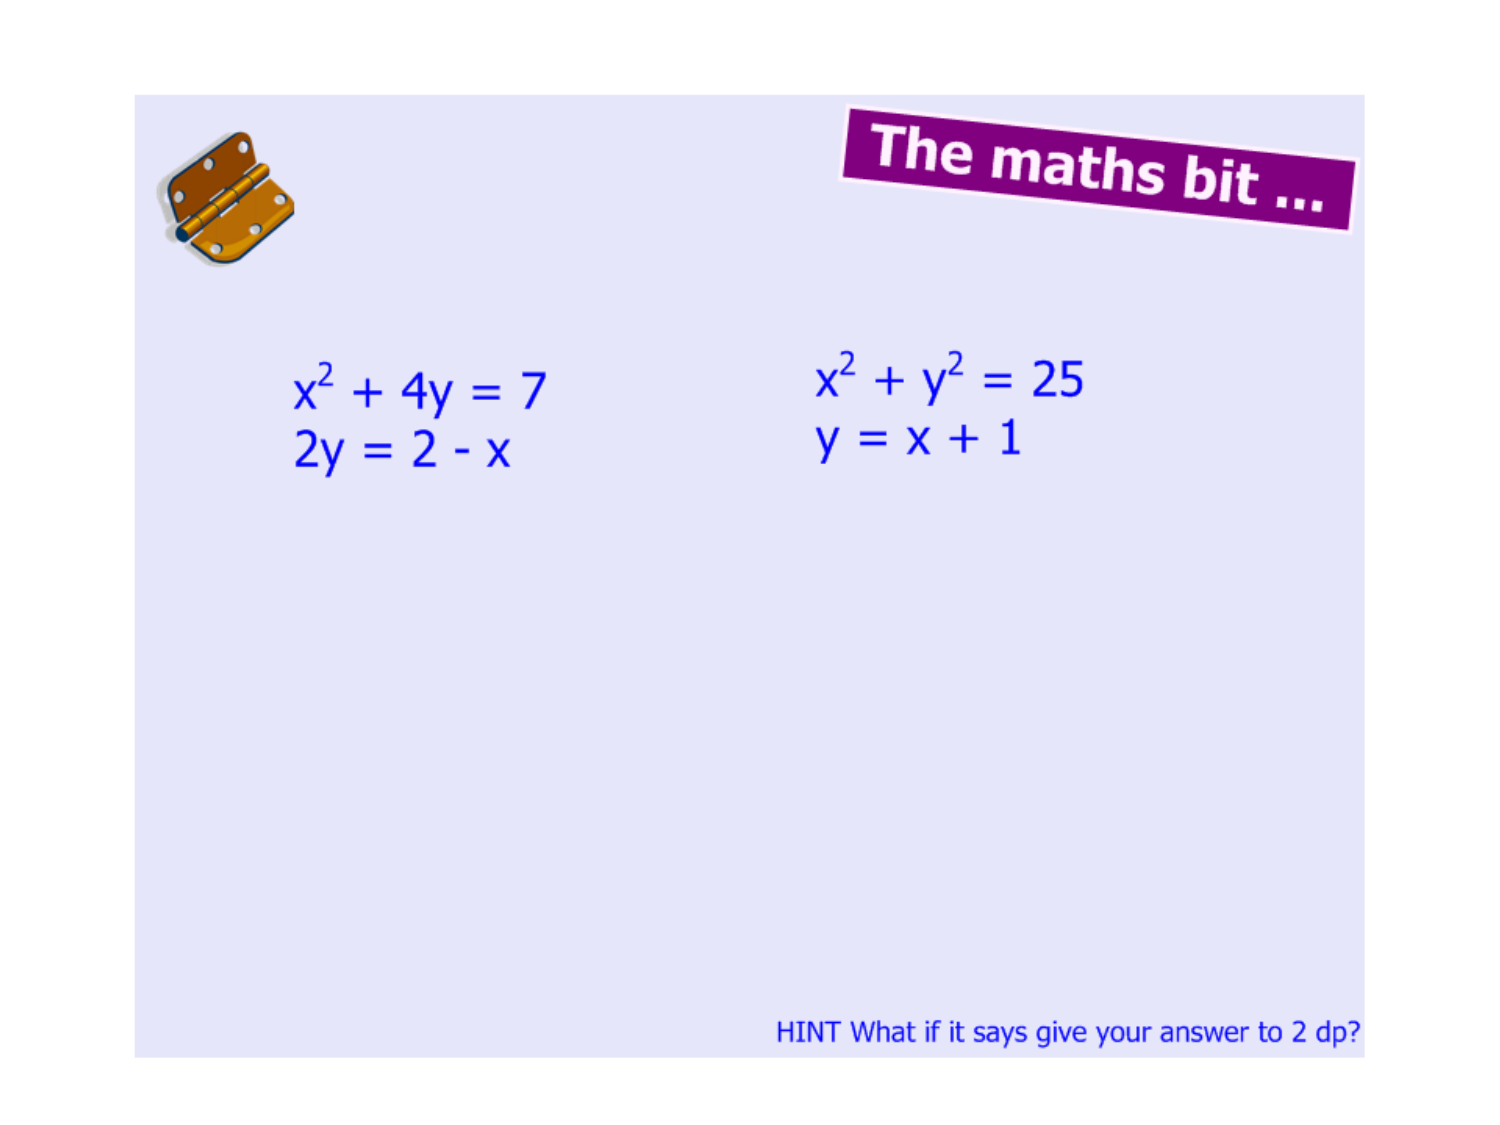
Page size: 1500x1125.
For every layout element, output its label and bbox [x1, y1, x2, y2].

picture [109, 41, 1391, 1083]
